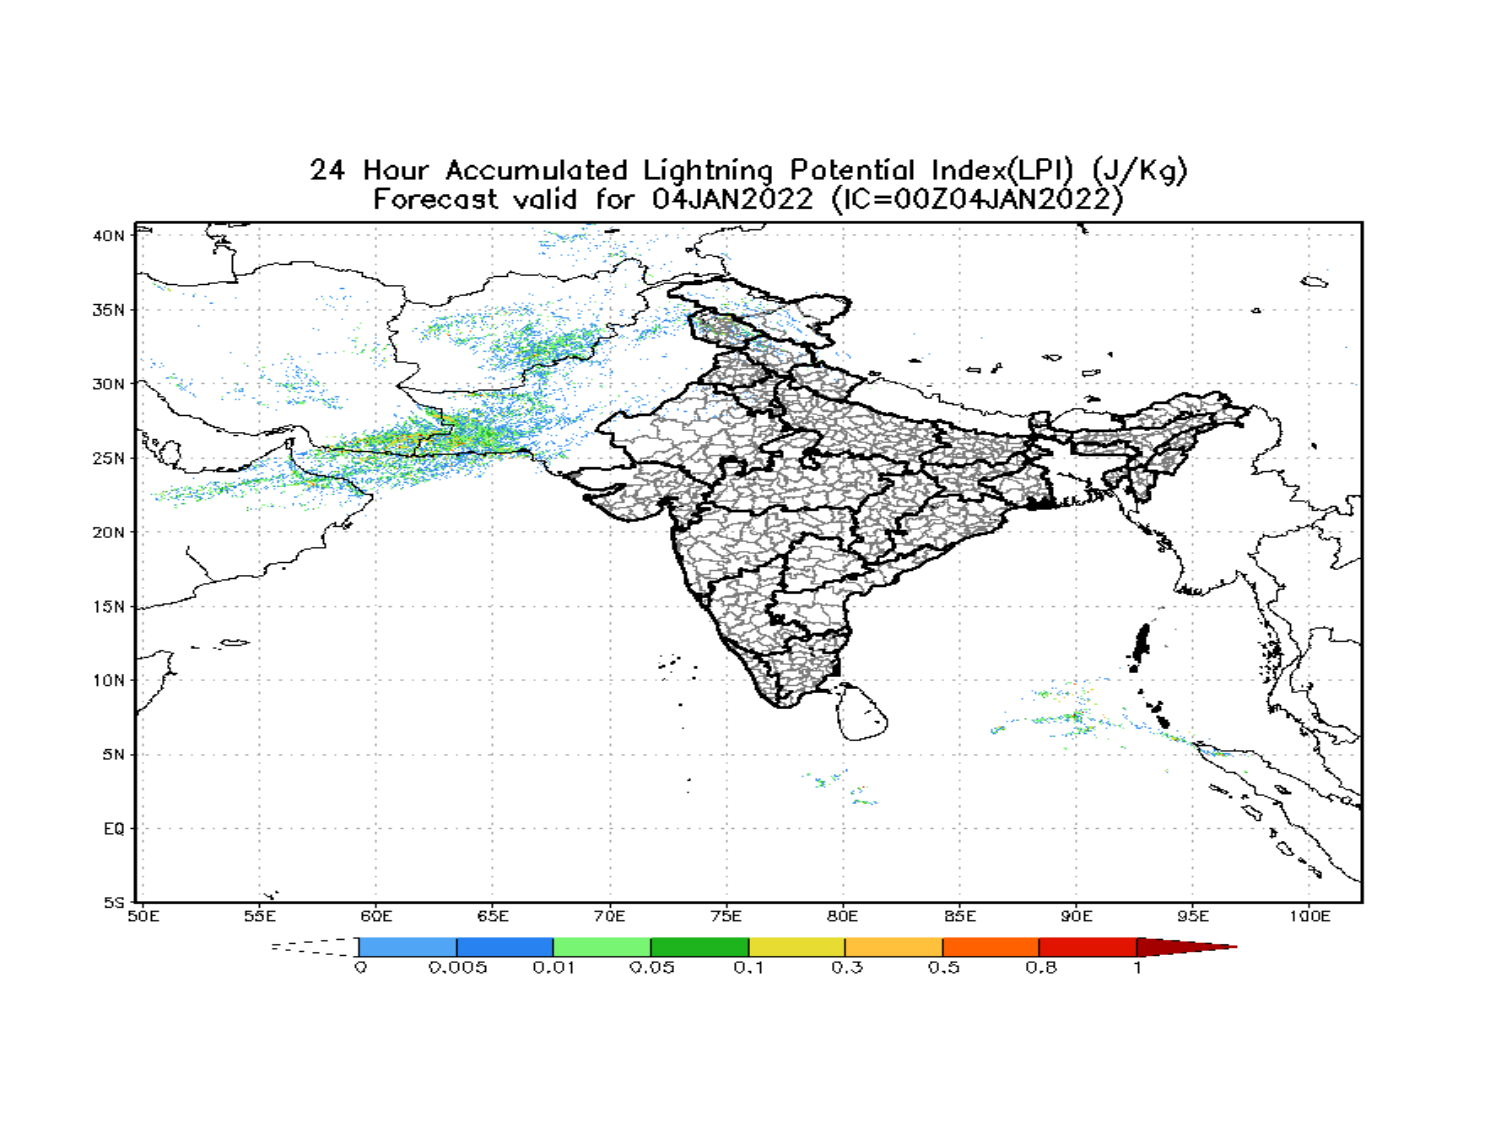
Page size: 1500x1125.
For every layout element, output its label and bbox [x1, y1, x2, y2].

picture [74, 149, 1426, 976]
